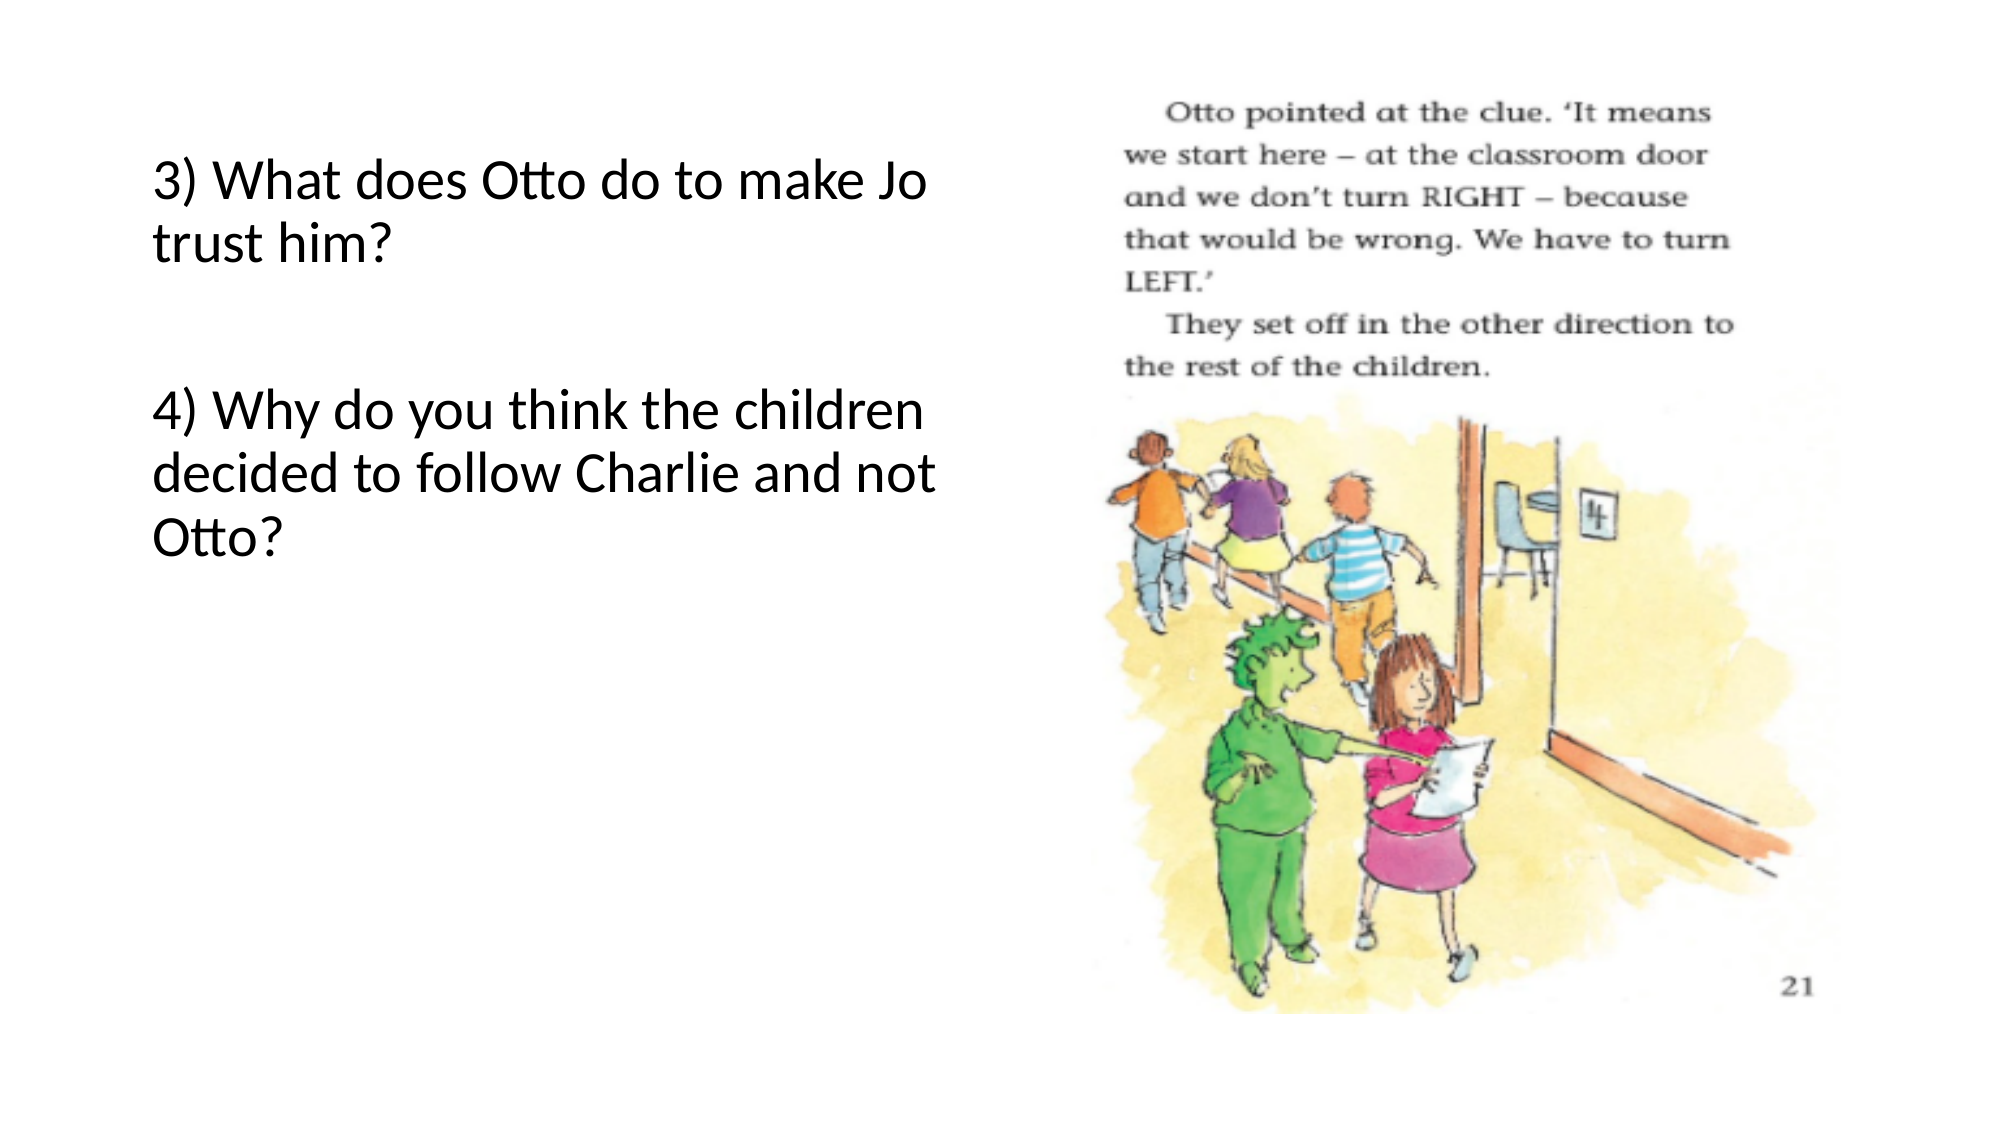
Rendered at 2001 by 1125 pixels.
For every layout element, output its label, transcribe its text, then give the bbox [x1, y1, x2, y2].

picture [1091, 65, 1846, 1014]
list 3) What does Otto do to make Jo trust him? 4) Why do you think the children decided to follow Charlie and not Otto? [137, 141, 973, 1014]
